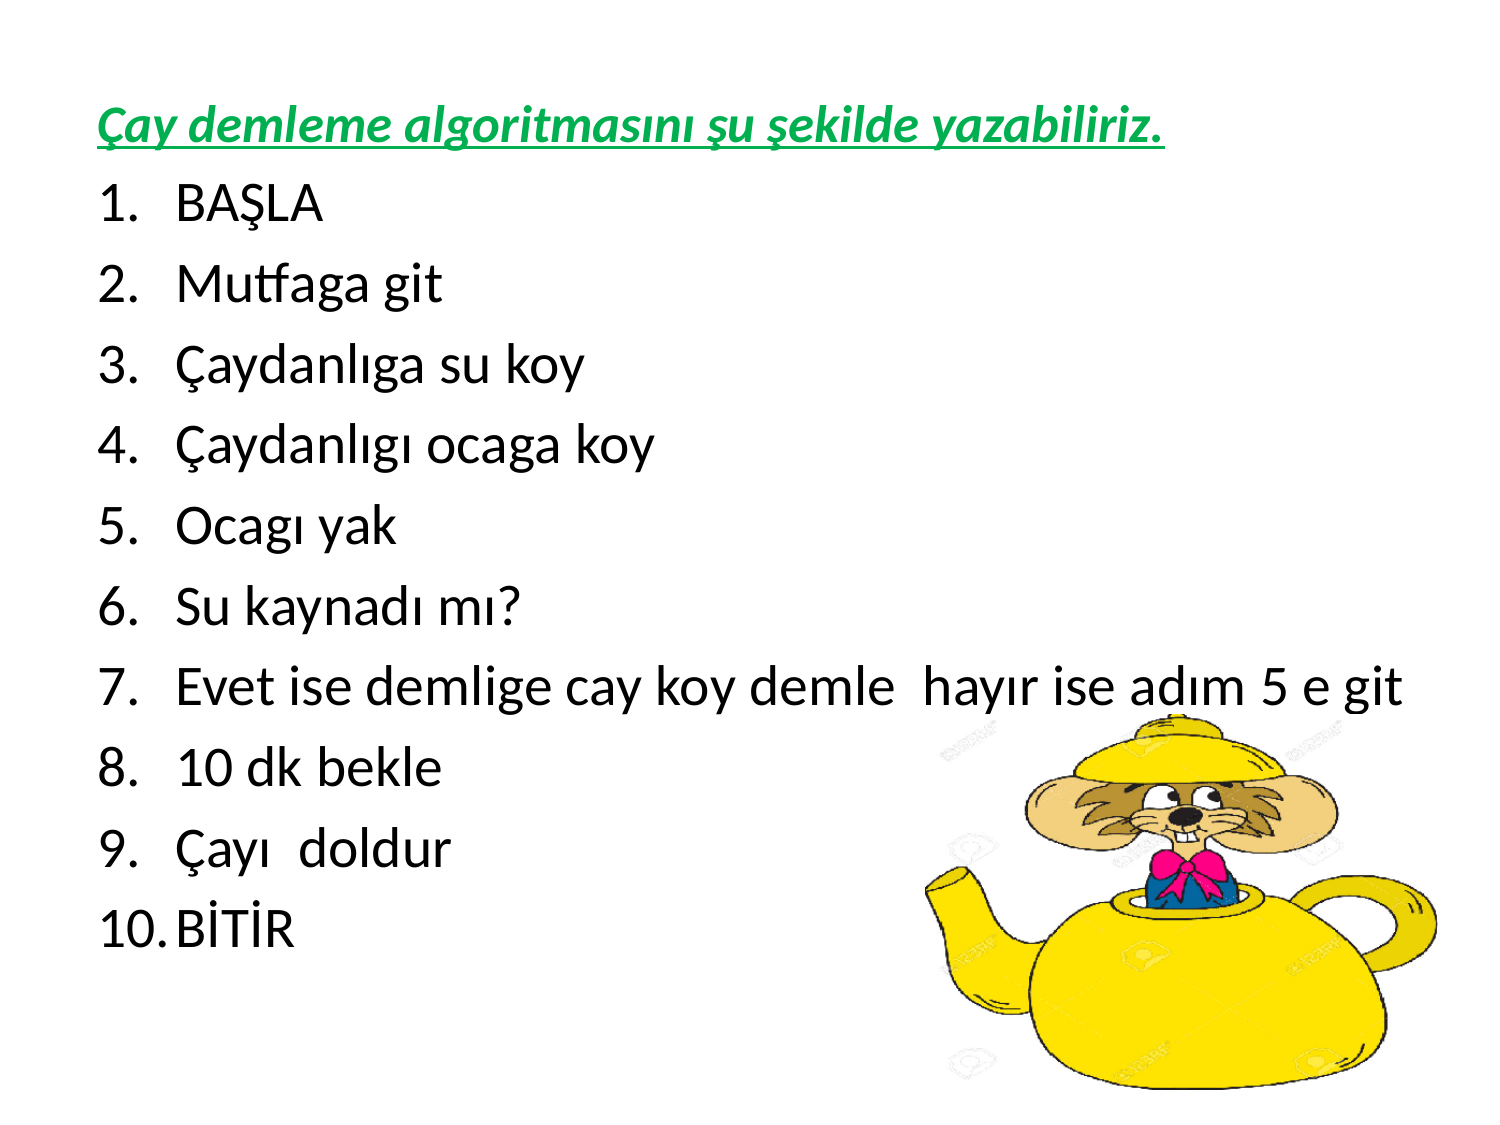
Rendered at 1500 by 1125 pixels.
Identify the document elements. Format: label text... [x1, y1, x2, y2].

picture [925, 714, 1439, 1091]
list Çay demleme algoritmasını şu şekilde yazabiliriz. BAŞLA Mutfaga git Çaydanlıga su koy Çaydanlıgı ocaga koy Ocagı yak Su kaynadı mı? Evet ise demlige cay koy demle hayır ise adım 5 e git 10 dk bekle Çayı doldur BİTİR [82, 82, 1432, 988]
